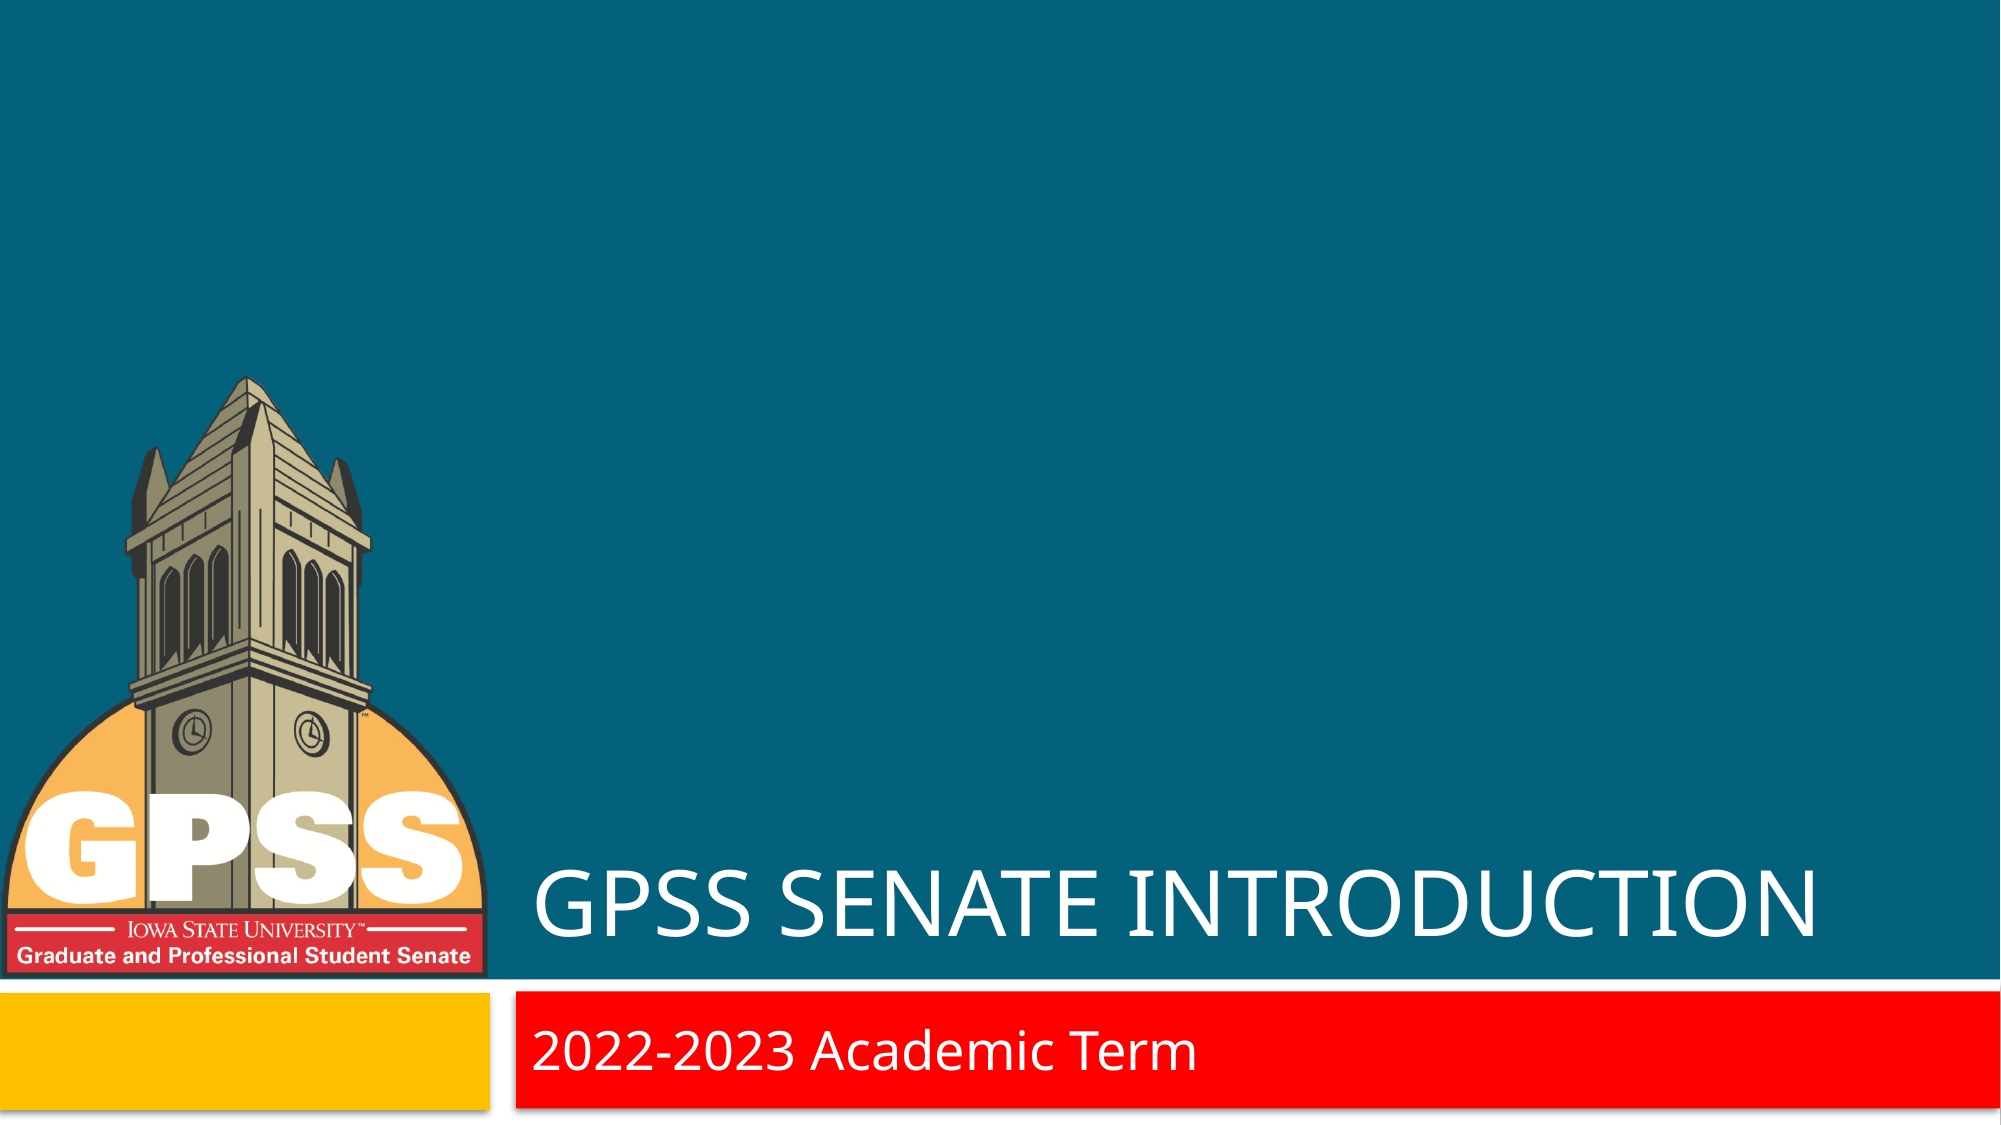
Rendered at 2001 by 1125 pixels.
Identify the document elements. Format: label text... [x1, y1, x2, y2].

picture [2, 376, 487, 977]
title GPSS Senate Introduction [516, 662, 1934, 963]
subtitle 2022-2023 Academic Term [516, 992, 1984, 1105]
